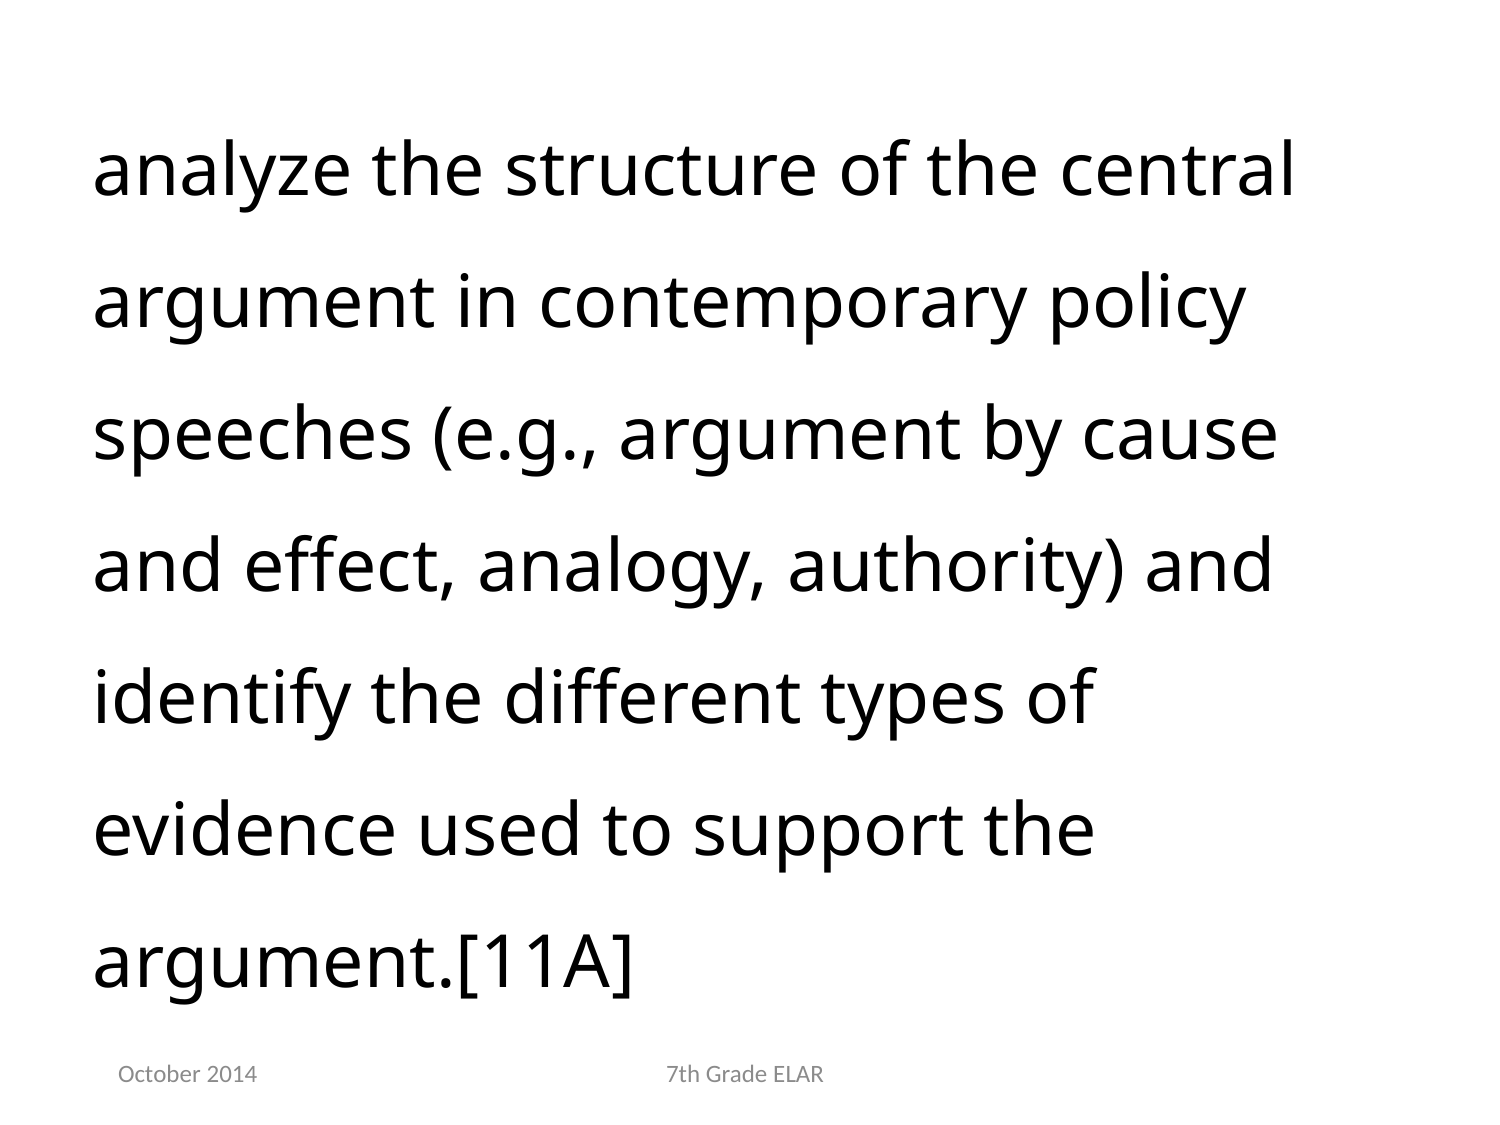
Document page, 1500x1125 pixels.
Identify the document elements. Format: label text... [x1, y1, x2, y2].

footer 7th Grade ELAR [492, 1042, 999, 1103]
subtitle analyze the structure of the central argument in contemporary policy speeches (e.g., argument by cause and effect, analogy, authority) and identify the different types of evidence used to support the argument.[11A] [78, 70, 1429, 1014]
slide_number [103, 1042, 441, 1103]
